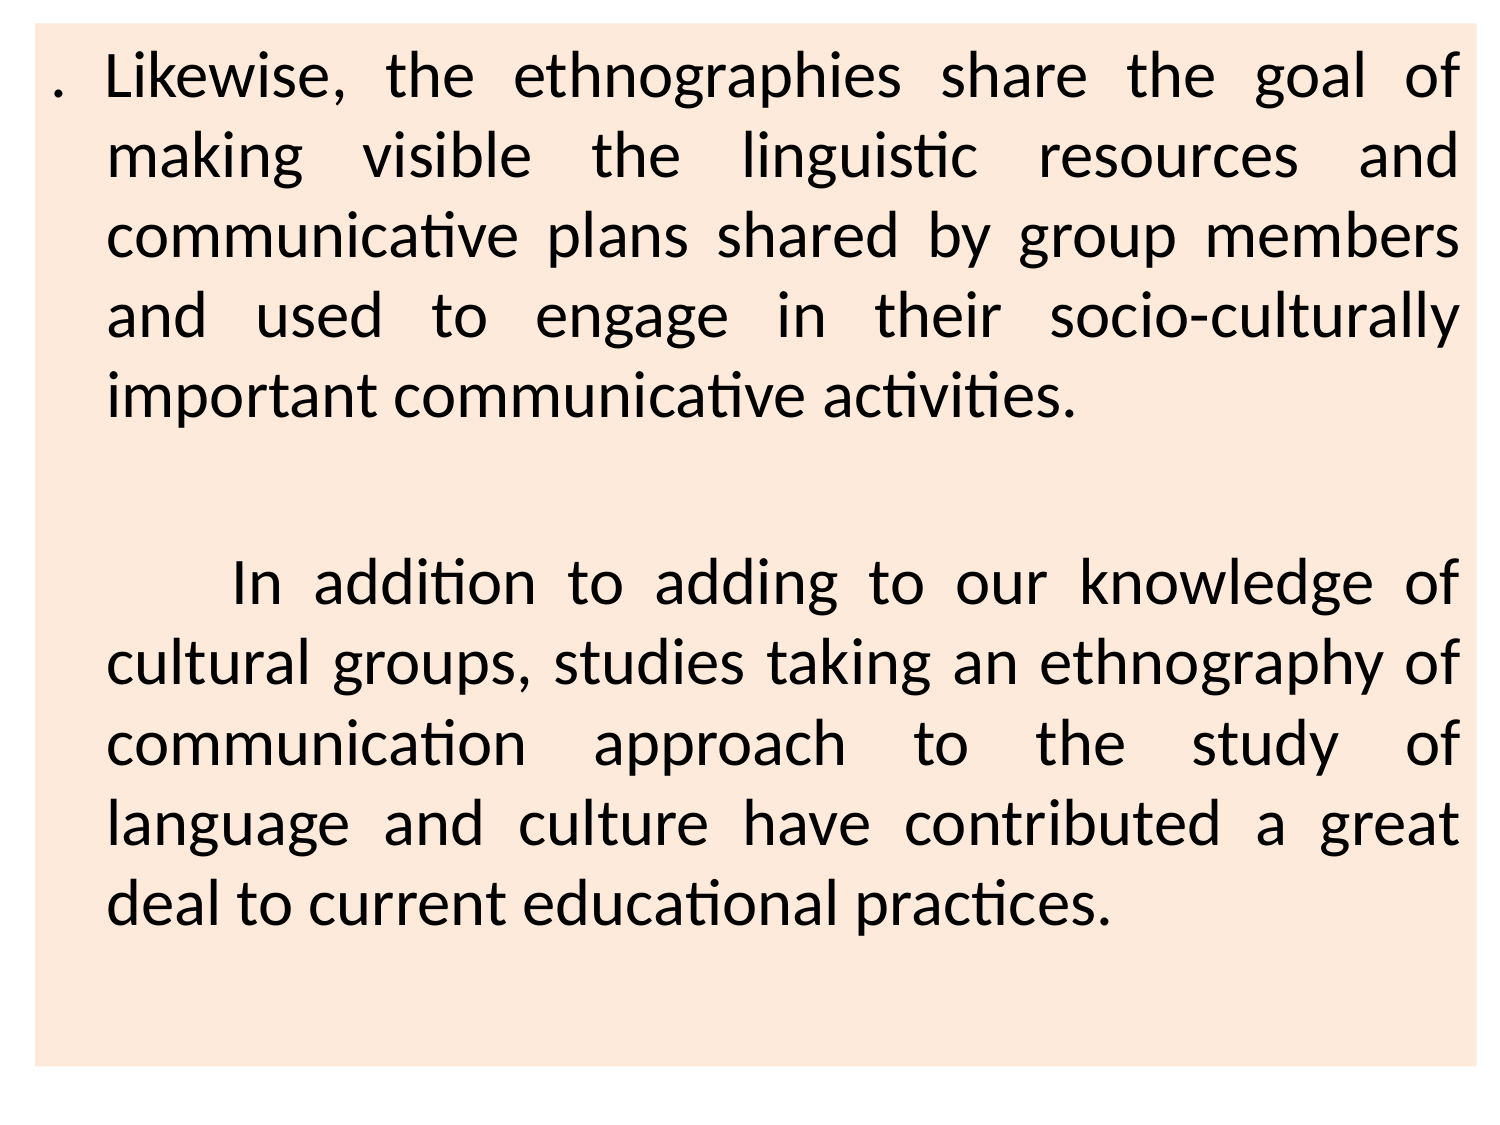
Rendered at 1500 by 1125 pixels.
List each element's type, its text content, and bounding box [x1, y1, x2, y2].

list . Likewise, the ethnographies share the goal of making visible the linguistic resources and communicative plans shared by group members and used to engage in their socio-culturally important communicative activities. In addition to adding to our knowledge of cultural groups, studies taking an ethnography of communication approach to the study of language and culture have contributed a great deal to current educational practices. [35, 23, 1477, 1067]
